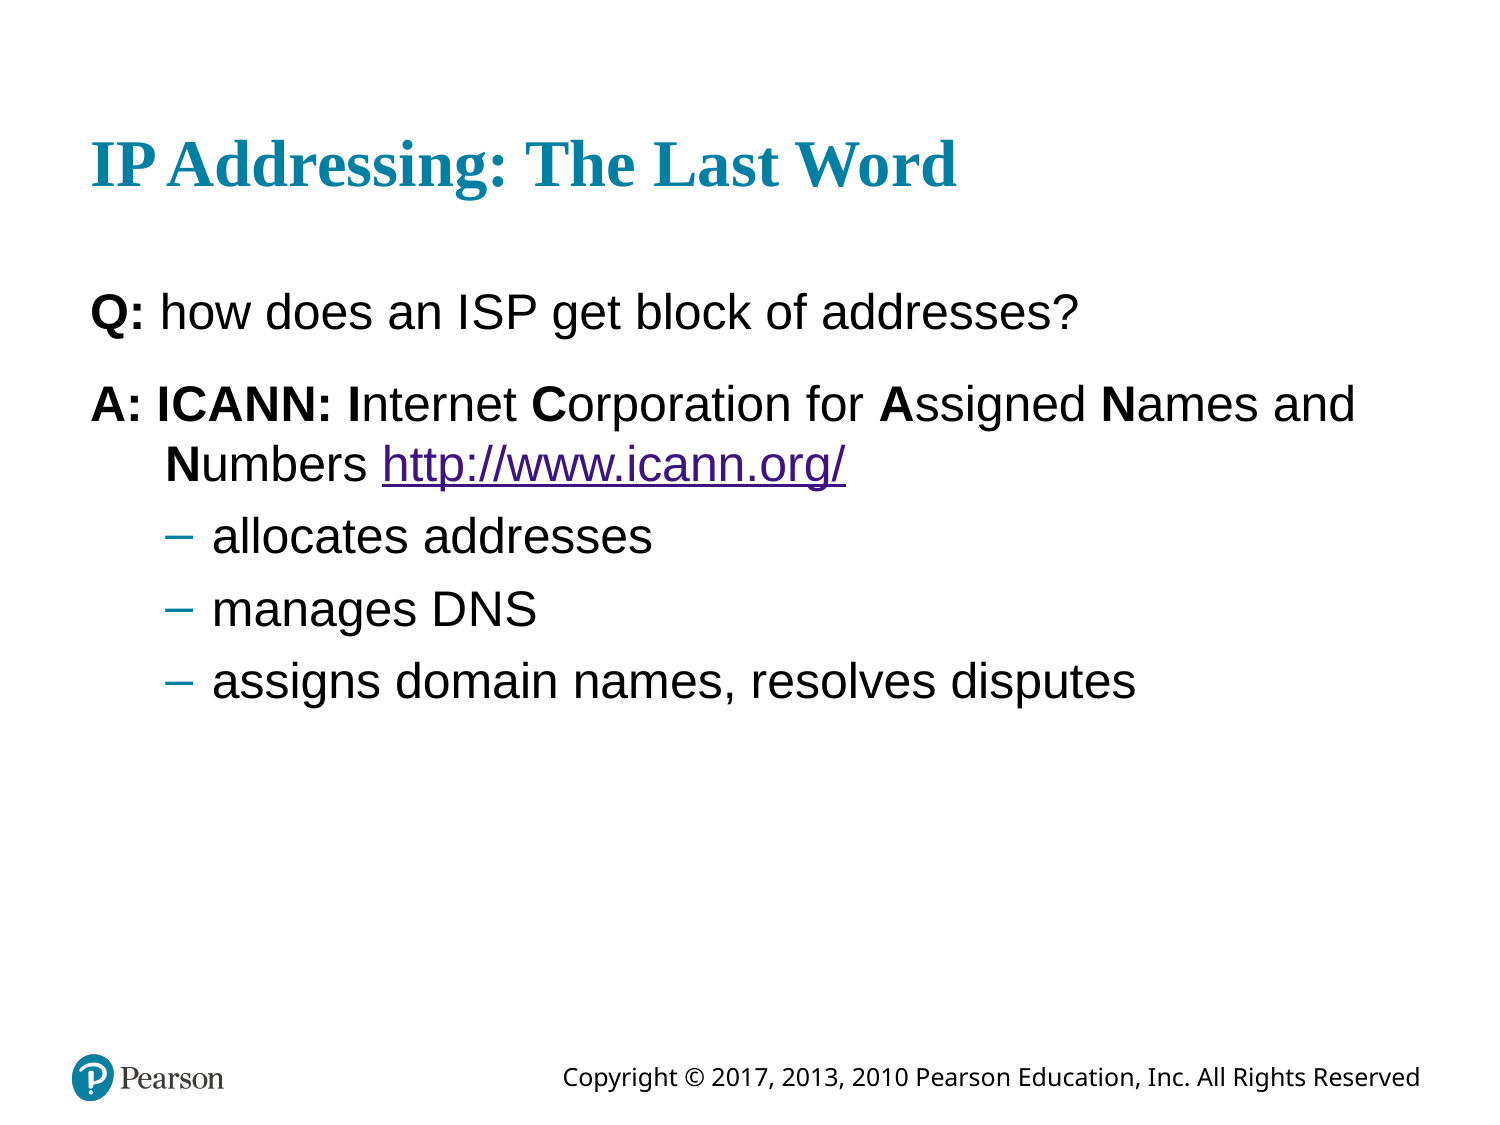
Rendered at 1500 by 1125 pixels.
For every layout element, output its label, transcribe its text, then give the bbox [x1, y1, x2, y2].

picture [98, 1054, 224, 1101]
picture [80, 1063, 106, 1088]
list Q: how does an I S P get block of addresses? A: I C A N N: Internet Corporation for Assigned Names and Numbers http://www.icann.org/ allocates addresses manages D N S assigns domain names, resolves disputes [75, 264, 1425, 1008]
title I P Addressing: The Last Word [75, 35, 1425, 216]
picture [72, 1054, 88, 1070]
picture [72, 1087, 83, 1101]
